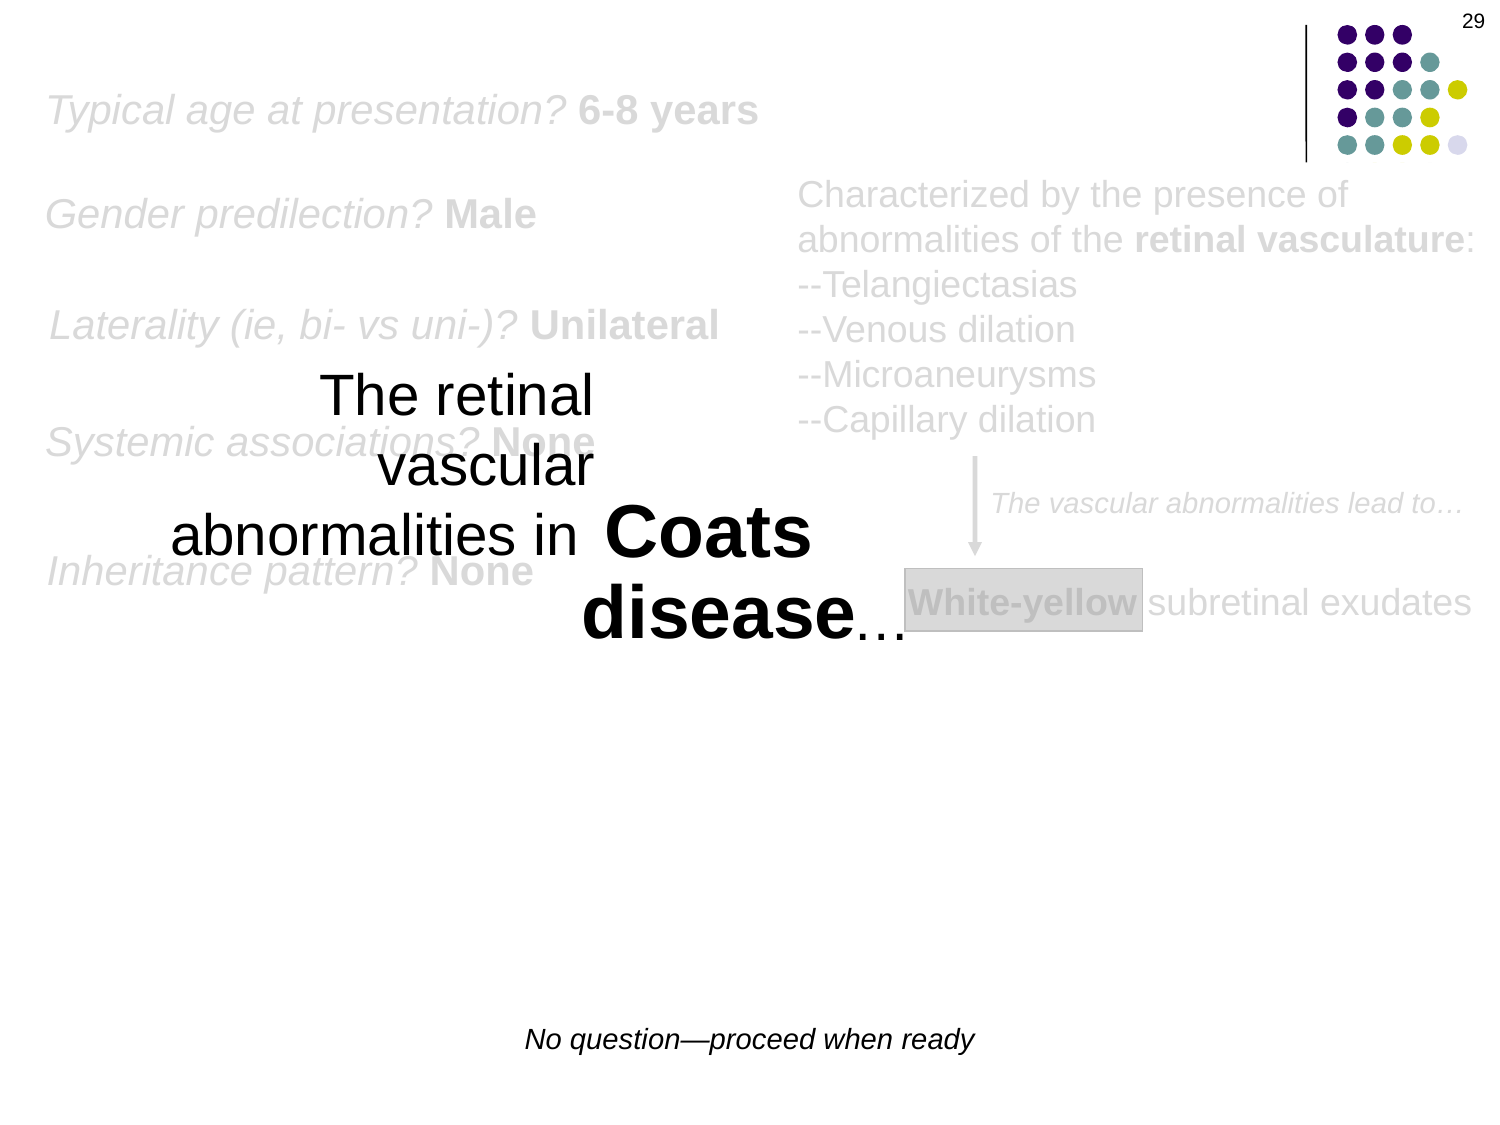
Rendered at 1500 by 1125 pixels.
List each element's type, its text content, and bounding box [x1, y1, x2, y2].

text_box The vascular abnormalities lead to… [975, 476, 1481, 527]
text_box No question—proceed when ready [509, 1013, 991, 1063]
text_box [968, 456, 982, 557]
text_box Characterized by the presence of abnormalities of the retinal vasculature: --Telangiectasias --Venous dilation --Microaneurysms --Capillary dilation [782, 162, 1493, 448]
text_box White-yellow subretinal exudates [893, 570, 1488, 631]
text_box Inheritance pattern? None [31, 536, 549, 602]
text_box Coats disease [566, 485, 872, 662]
text_box The retinal vascular abnormalities in [122, 349, 611, 575]
slide_number 29 [1149, 0, 1500, 75]
text_box Gender predilection? Male [30, 179, 553, 245]
text_box Laterality (ie, bi- vs uni-)? Unilateral [34, 290, 735, 356]
text_box Typical age at presentation? 6-8 years [30, 75, 775, 140]
text_box Systemic associations? None [30, 407, 122, 473]
text_box … [837, 575, 1406, 660]
